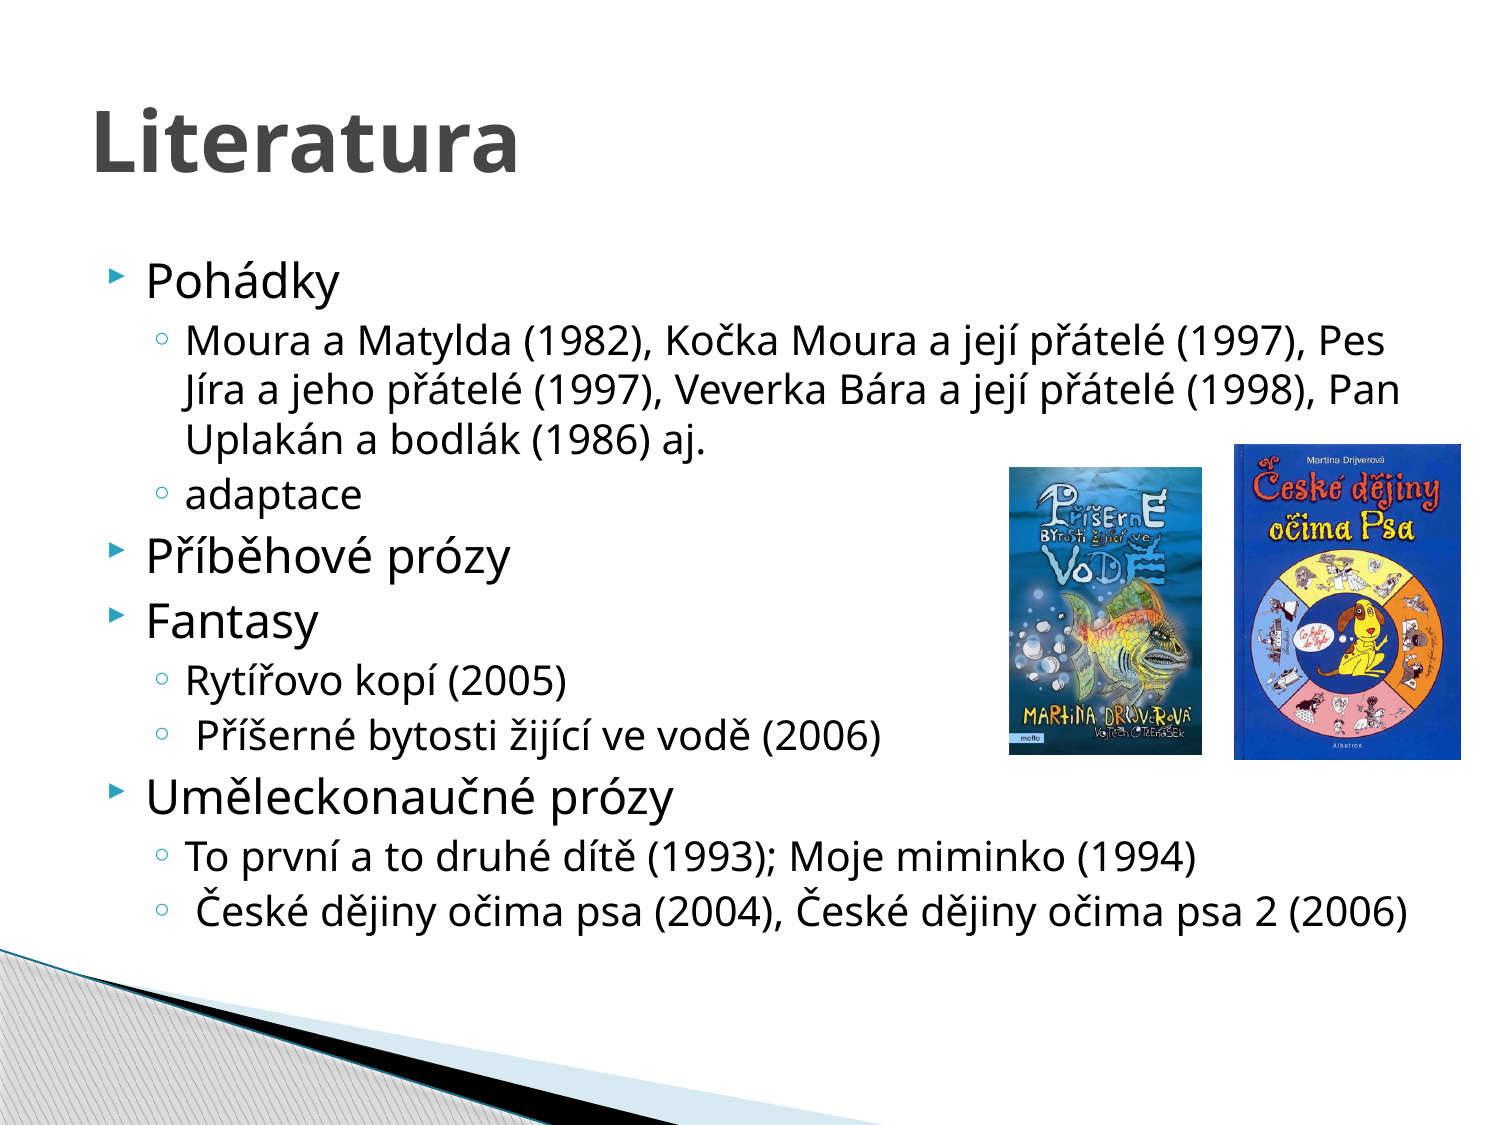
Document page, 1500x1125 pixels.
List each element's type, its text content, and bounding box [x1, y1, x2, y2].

picture [1234, 444, 1461, 760]
list Pohádky Moura a Matylda (1982), Kočka Moura a její přátelé (1997), Pes Jíra a jeho přátelé (1997), Veverka Bára a její přátelé (1998), Pan Uplakán a bodlák (1986) aj. adaptace Příběhové prózy Fantasy Rytířovo kopí (2005) Příšerné bytosti žijící ve vodě (2006) Uměleckonaučné prózy To první a to druhé dítě (1993); Moje miminko (1994) České dějiny očima psa (2004), České dějiny očima psa 2 (2006) [75, 243, 1425, 986]
title Literatura [75, 45, 1425, 233]
picture [1009, 467, 1202, 756]
